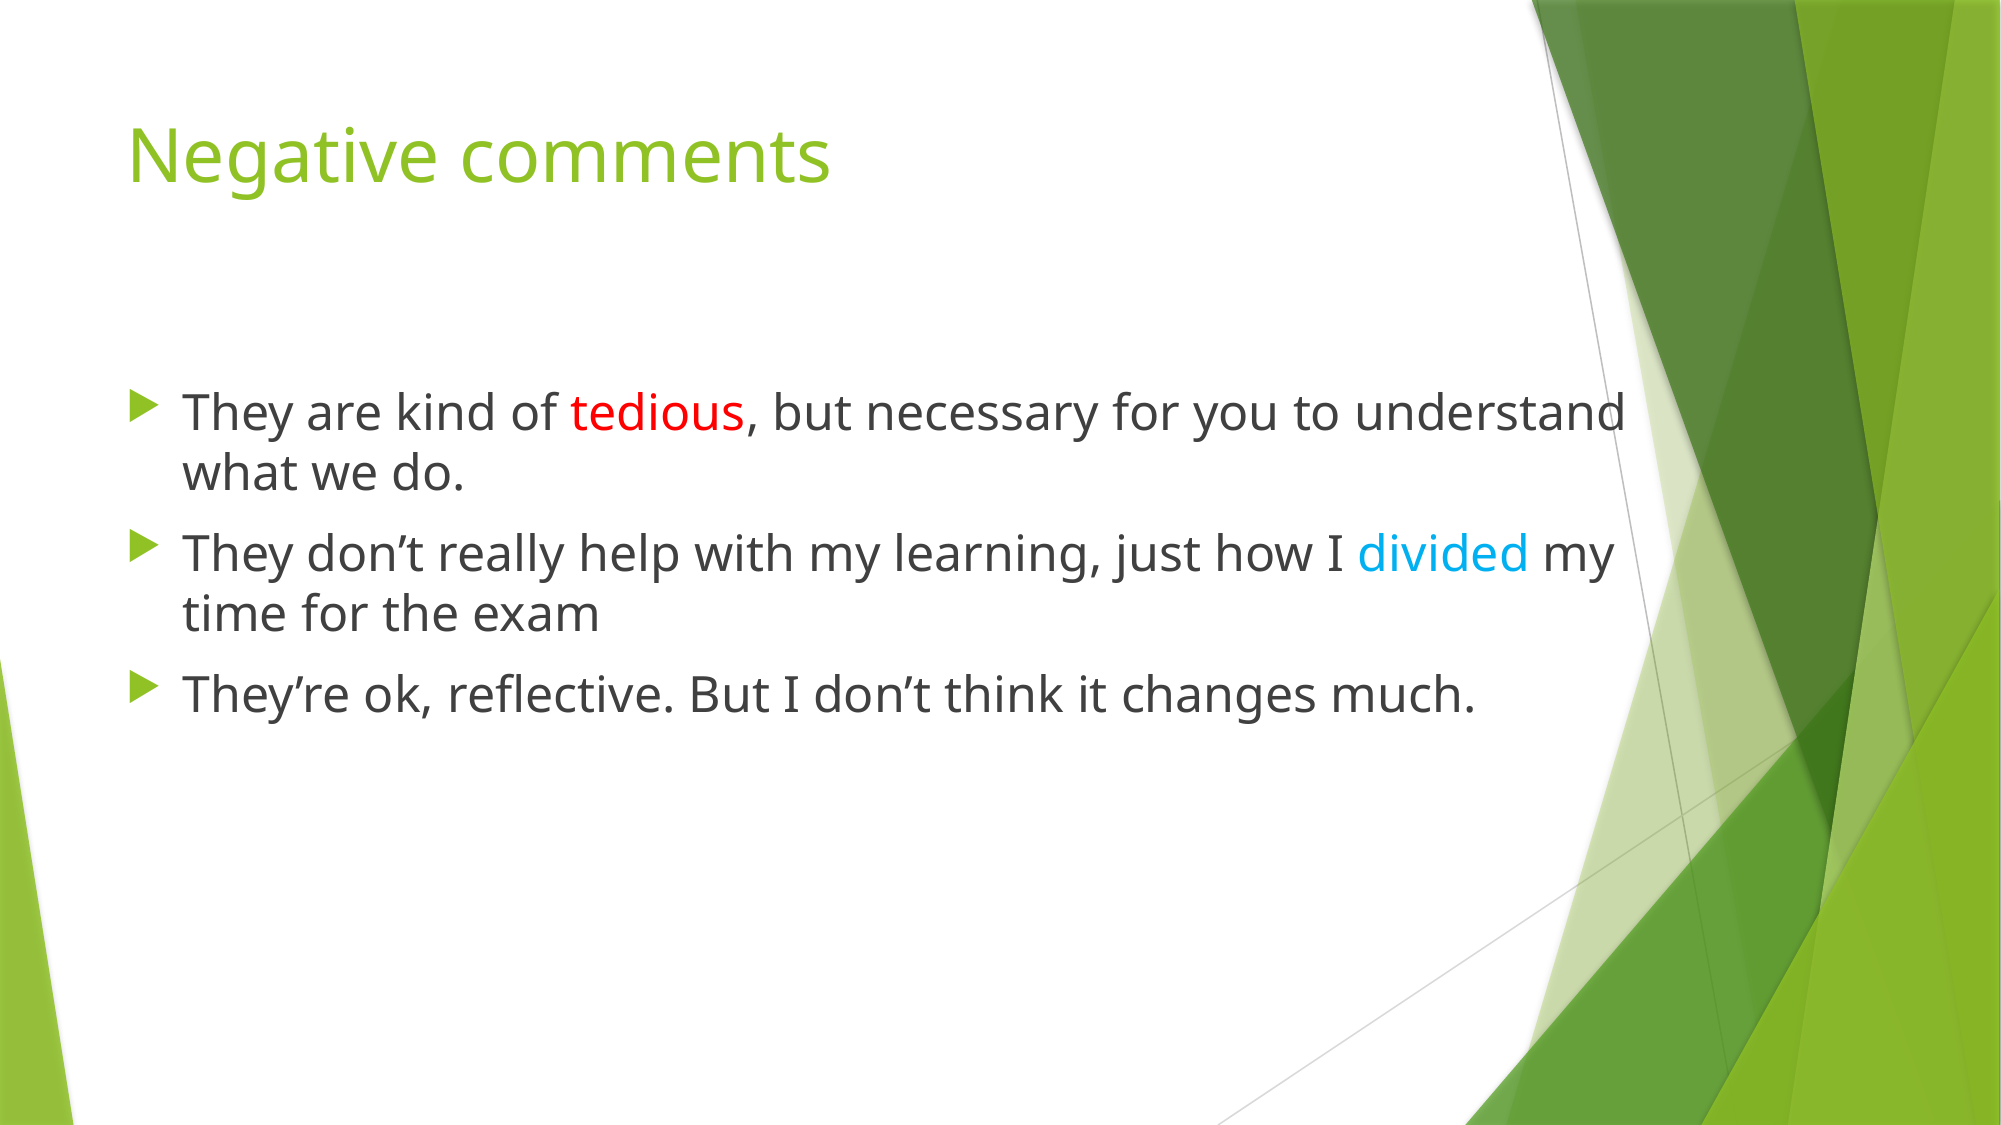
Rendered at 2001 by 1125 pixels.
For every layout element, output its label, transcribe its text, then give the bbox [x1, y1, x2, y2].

title Negative comments [111, 99, 1522, 211]
list They are kind of tedious, but necessary for you to understand what we do. They don’t really help with my learning, just how I divided my time for the exam They’re ok, reflective. But I don’t think it changes much. [111, 372, 1735, 1125]
